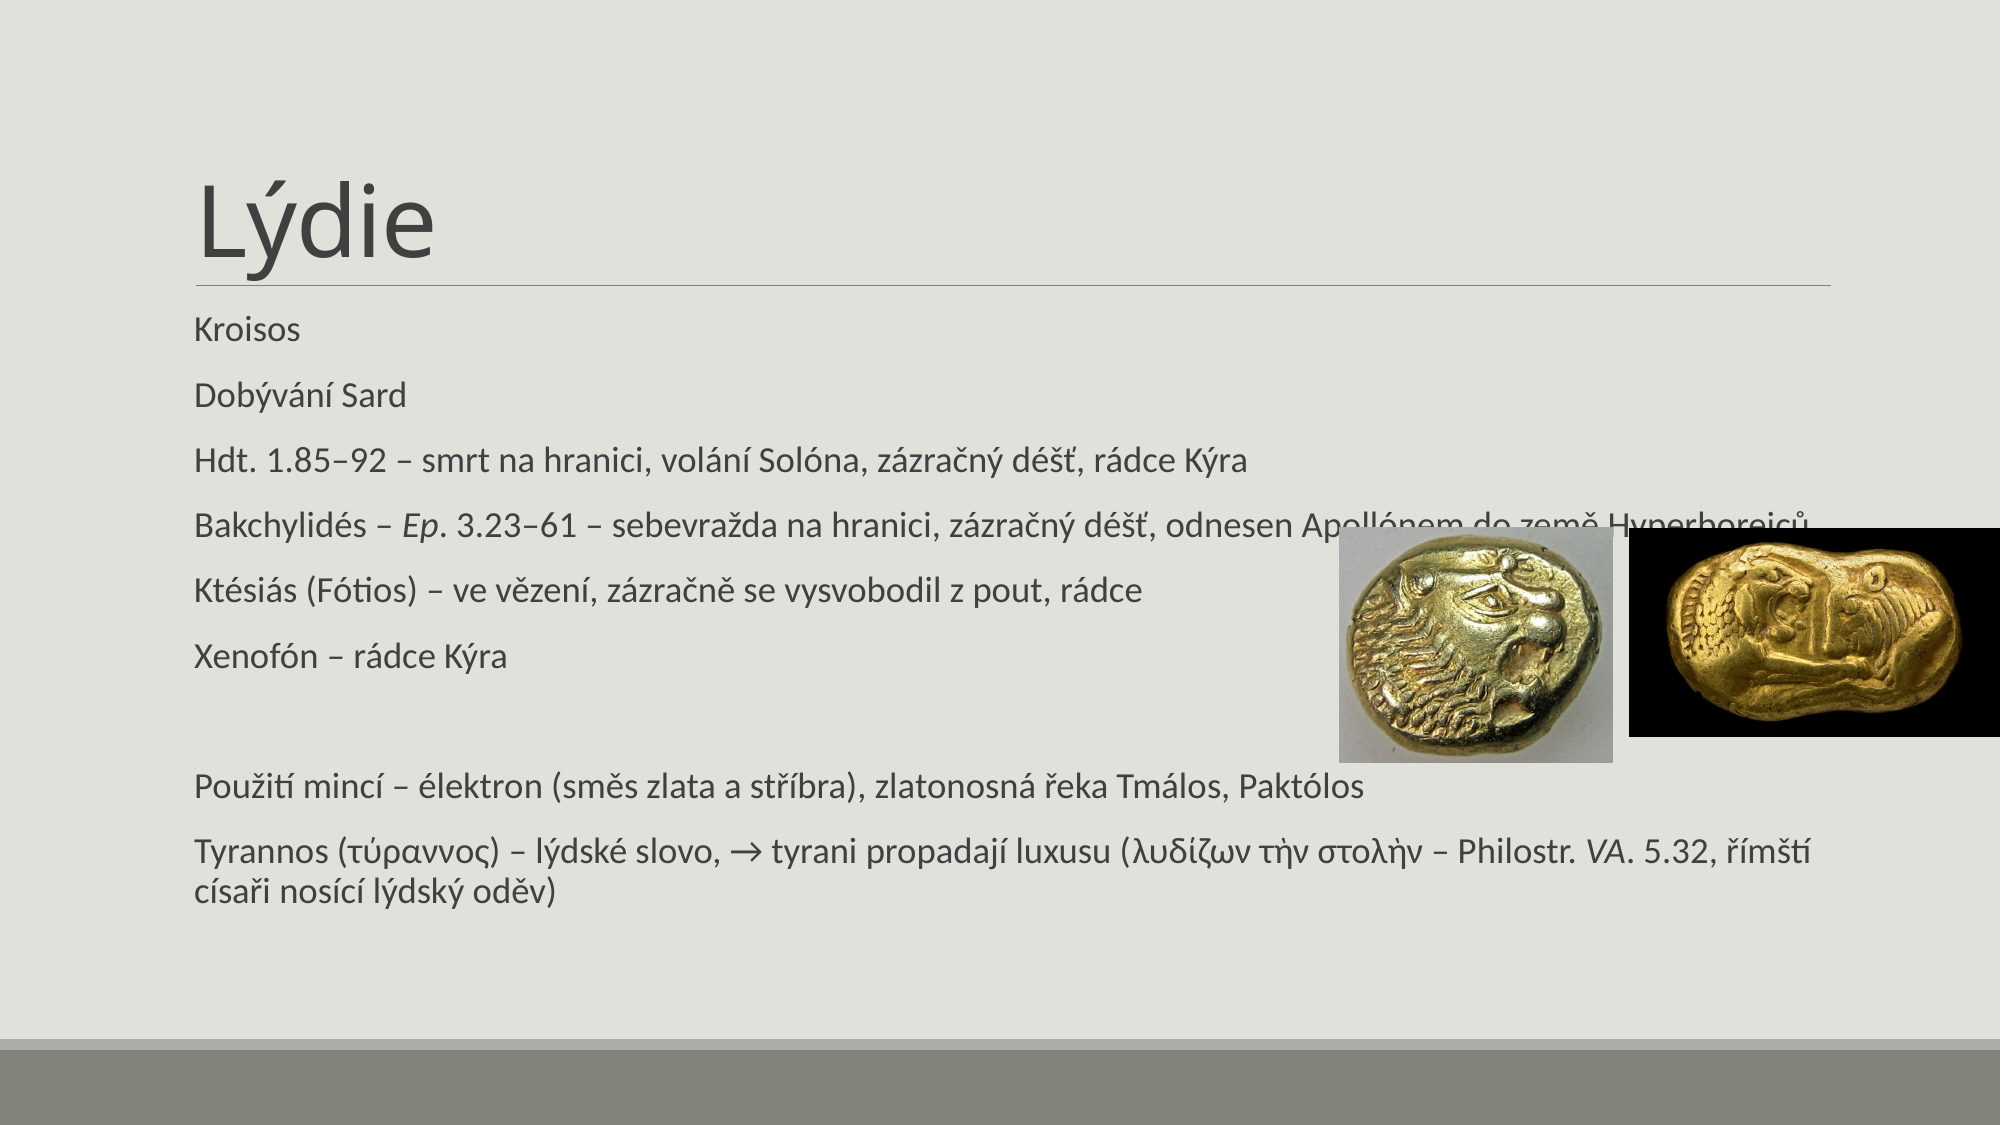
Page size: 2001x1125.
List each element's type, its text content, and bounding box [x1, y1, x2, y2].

picture [1629, 528, 2000, 738]
picture [1339, 527, 1614, 763]
title Lýdie [180, 47, 1830, 285]
list Kroisos Dobývání Sard Hdt. 1.85–92 – smrt na hranici, volání Solóna, zázračný déšť, rádce Kýra Bakchylidés – Ep. 3.23–61 – sebevražda na hranici, zázračný déšť, odnesen Apollónem do země Hyperborejců Ktésiás (Fótios) – ve vězení, zázračně se vysvobodil z pout, rádce Xenofón – rádce Kýra Použití mincí – élektron (směs zlata a stříbra), zlatonosná řeka Tmálos, Paktólos Tyrannos (τύραννος) – lýdské slovo, → tyrani propadají luxusu (λυδίζων τὴν στολὴν – Philostr. VA. 5.32, římští císaři nosící lýdský oděv) [180, 302, 1830, 963]
